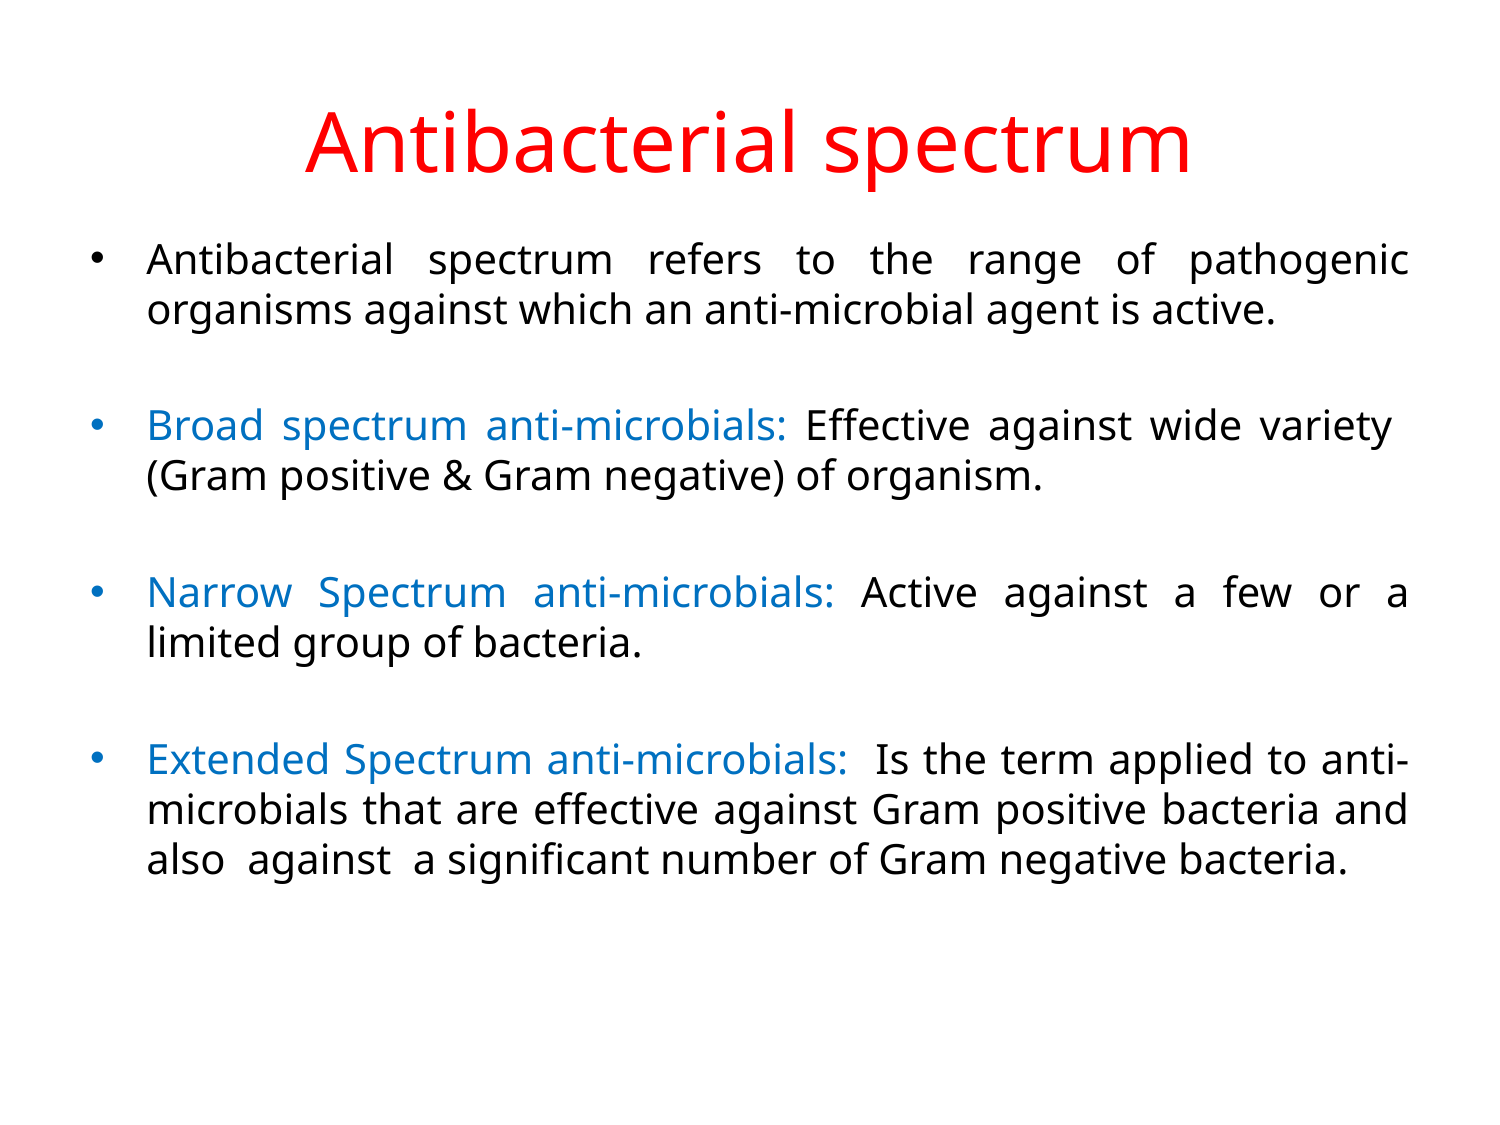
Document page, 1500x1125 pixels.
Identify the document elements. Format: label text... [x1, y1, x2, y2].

title Antibacterial spectrum [75, 45, 1425, 224]
list Antibacterial spectrum refers to the range of pathogenic organisms against which an anti-microbial agent is active. Broad spectrum anti-microbials: Effective against wide variety (Gram positive & Gram negative) of organism. Narrow Spectrum anti-microbials: Active against a few or a limited group of bacteria. Extended Spectrum anti-microbials: Is the term applied to anti-microbials that are effective against Gram positive bacteria and also against a significant number of Gram negative bacteria. [75, 224, 1425, 1088]
